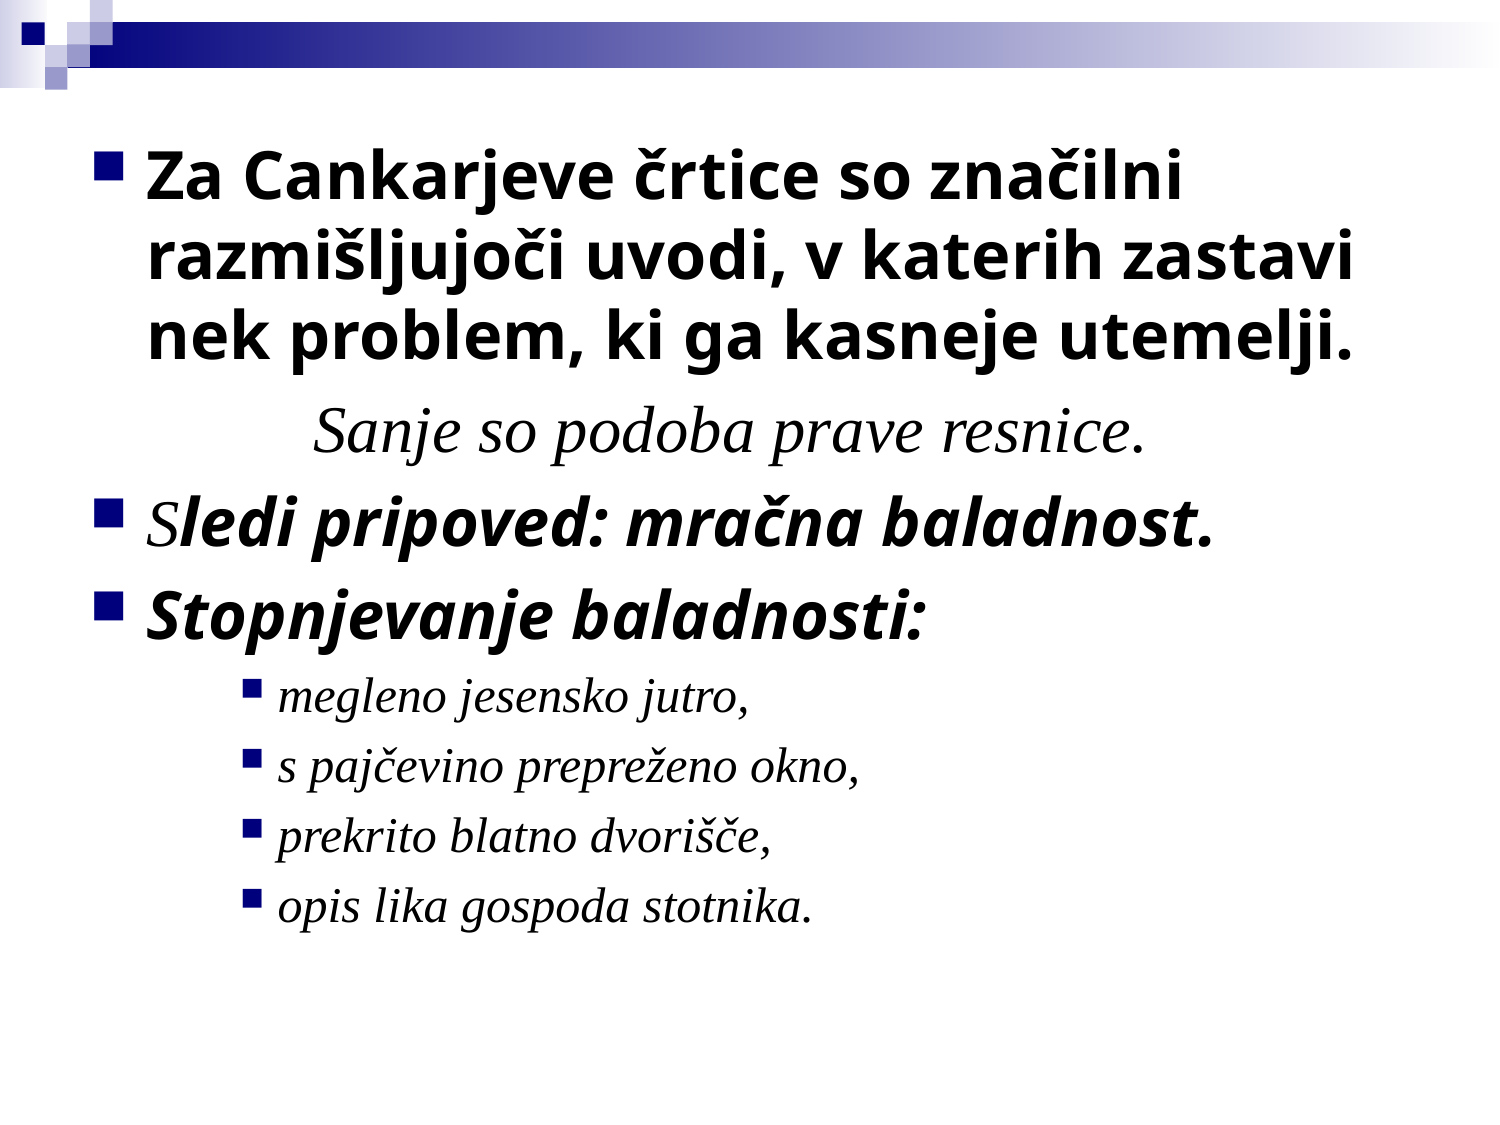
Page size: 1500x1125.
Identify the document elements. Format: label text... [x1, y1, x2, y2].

list Za Cankarjeve črtice so značilni razmišljujoči uvodi, v katerih zastavi nek problem, ki ga kasneje utemelji. Sanje so podoba prave resnice. Sledi pripoved: mračna baladnost. Stopnjevanje baladnosti: megleno jesensko jutro, s pajčevino prepreženo okno, prekrito blatno dvorišče, opis lika gospoda stotnika. [75, 125, 1425, 1059]
